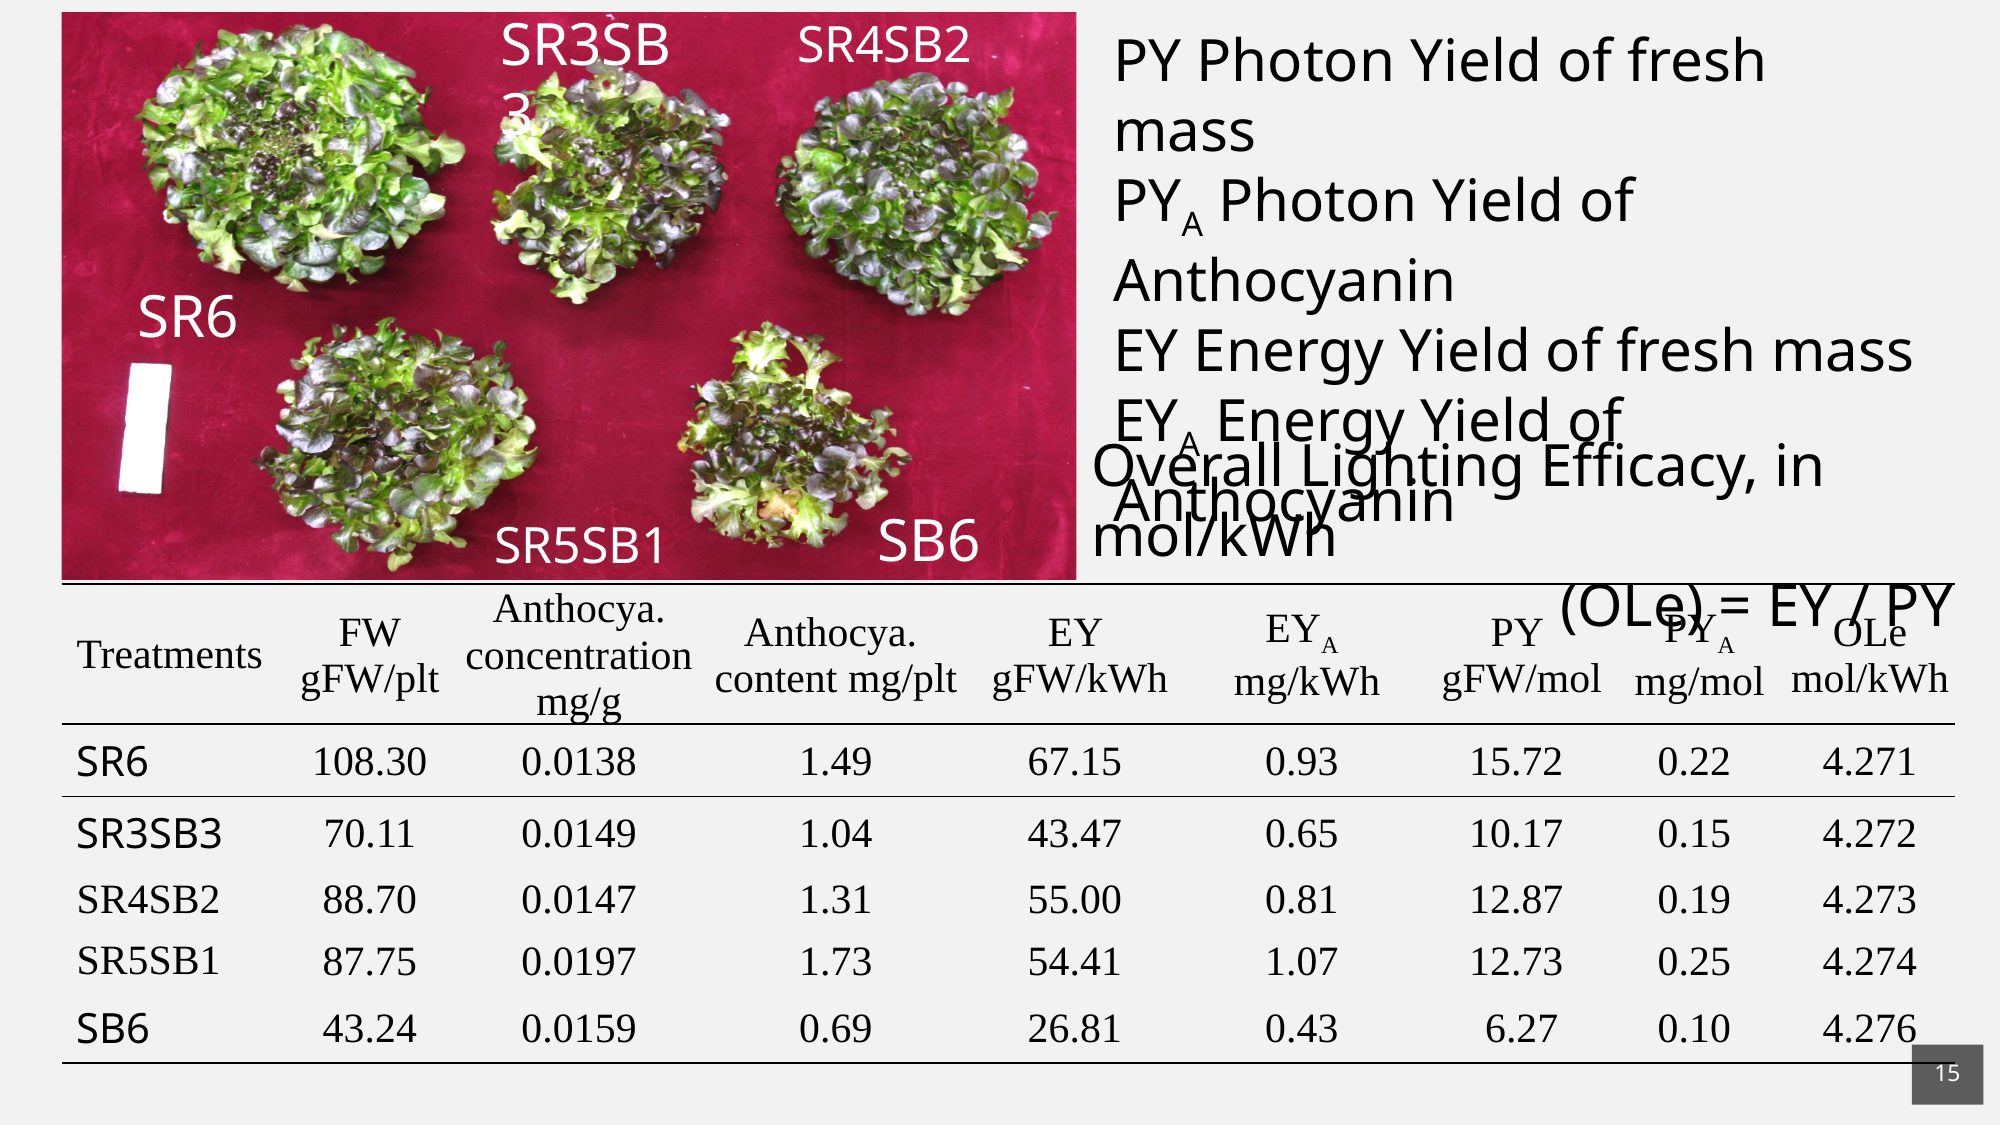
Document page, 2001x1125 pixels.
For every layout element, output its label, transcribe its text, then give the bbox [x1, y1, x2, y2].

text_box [61, 0, 1077, 582]
table_cell 67.15 [975, 725, 1185, 796]
table_header Anthocya. content mg/plt [697, 585, 975, 723]
table_header FW gFW/plt [278, 585, 462, 723]
table_cell 0.0138 [462, 725, 697, 796]
table_cell 108.30 [278, 725, 462, 796]
table_header EYA mg/kWh [1185, 646, 1429, 723]
table_cell SB6 [62, 991, 278, 1062]
table_cell 0.0149 [462, 797, 697, 868]
table_cell 1.31 [697, 868, 975, 930]
table_cell 15.72 [1429, 725, 1614, 796]
table_cell SR6 [62, 725, 278, 796]
table_cell SR5SB1 [62, 930, 278, 991]
table_cell 0.0147 [462, 868, 697, 930]
table_cell 1.04 [697, 797, 975, 868]
table_cell 1.07 [1185, 930, 1429, 991]
table_cell 0.15 [1614, 797, 1785, 868]
table_cell 12.73 [1429, 930, 1614, 991]
table_cell 4.276 [1785, 991, 1955, 1062]
table_cell 1.49 [697, 725, 975, 796]
table_cell 43.47 [975, 797, 1185, 868]
table_cell 4.272 [1785, 797, 1955, 868]
table_cell 88.70 [278, 868, 462, 930]
table_header PY gFW/mol [1429, 646, 1614, 723]
table_cell 54.41 [975, 930, 1185, 991]
text_box Overall Lighting Efficacy, in mol/kWh (OLe) = EY / PY [1076, 420, 1984, 646]
table_cell 43.24 [278, 991, 462, 1062]
table_cell 87.75 [278, 930, 462, 991]
slide_number 15 [1911, 1044, 1984, 1105]
table_cell 0.43 [1185, 991, 1429, 1062]
table_cell 0.25 [1614, 930, 1785, 991]
table_cell 0.22 [1614, 725, 1785, 796]
table_header EY gFW/kWh [975, 585, 1185, 723]
table_cell 0.65 [1185, 797, 1429, 868]
table_cell 26.81 [975, 991, 1185, 1062]
table_cell 6.27 [1429, 991, 1614, 1062]
table_cell 0.69 [697, 991, 975, 1062]
table_header PYA mg/mol [1614, 646, 1785, 723]
table_cell 4.274 [1785, 930, 1955, 991]
table_cell 0.10 [1614, 991, 1785, 1062]
table_cell 0.0159 [462, 991, 697, 1062]
table_cell 0.19 [1614, 868, 1785, 930]
text_box PY Photon Yield of fresh mass PYA Photon Yield of Anthocyanin EY Energy Yield of fresh mass EYA Energy Yield of Anthocyanin [1098, 16, 1932, 541]
table_cell 0.81 [1185, 868, 1429, 930]
table_cell 70.11 [278, 797, 462, 868]
table_cell 55.00 [975, 868, 1185, 930]
table_cell 10.17 [1429, 797, 1614, 868]
table_header OLe mol/kWh [1785, 646, 1955, 723]
table_header Anthocya. concentration mg/g [462, 585, 697, 723]
table_cell 1.73 [697, 930, 975, 991]
table_cell 12.87 [1429, 868, 1614, 930]
table_cell SR4SB2 [62, 868, 278, 930]
table_header Treatments [62, 585, 278, 723]
table_cell 0.93 [1185, 725, 1429, 796]
table_cell 4.273 [1785, 868, 1955, 930]
table_cell 4.271 [1785, 725, 1955, 796]
table_cell SR3SB3 [62, 797, 278, 868]
table_cell 0.0197 [462, 930, 697, 991]
